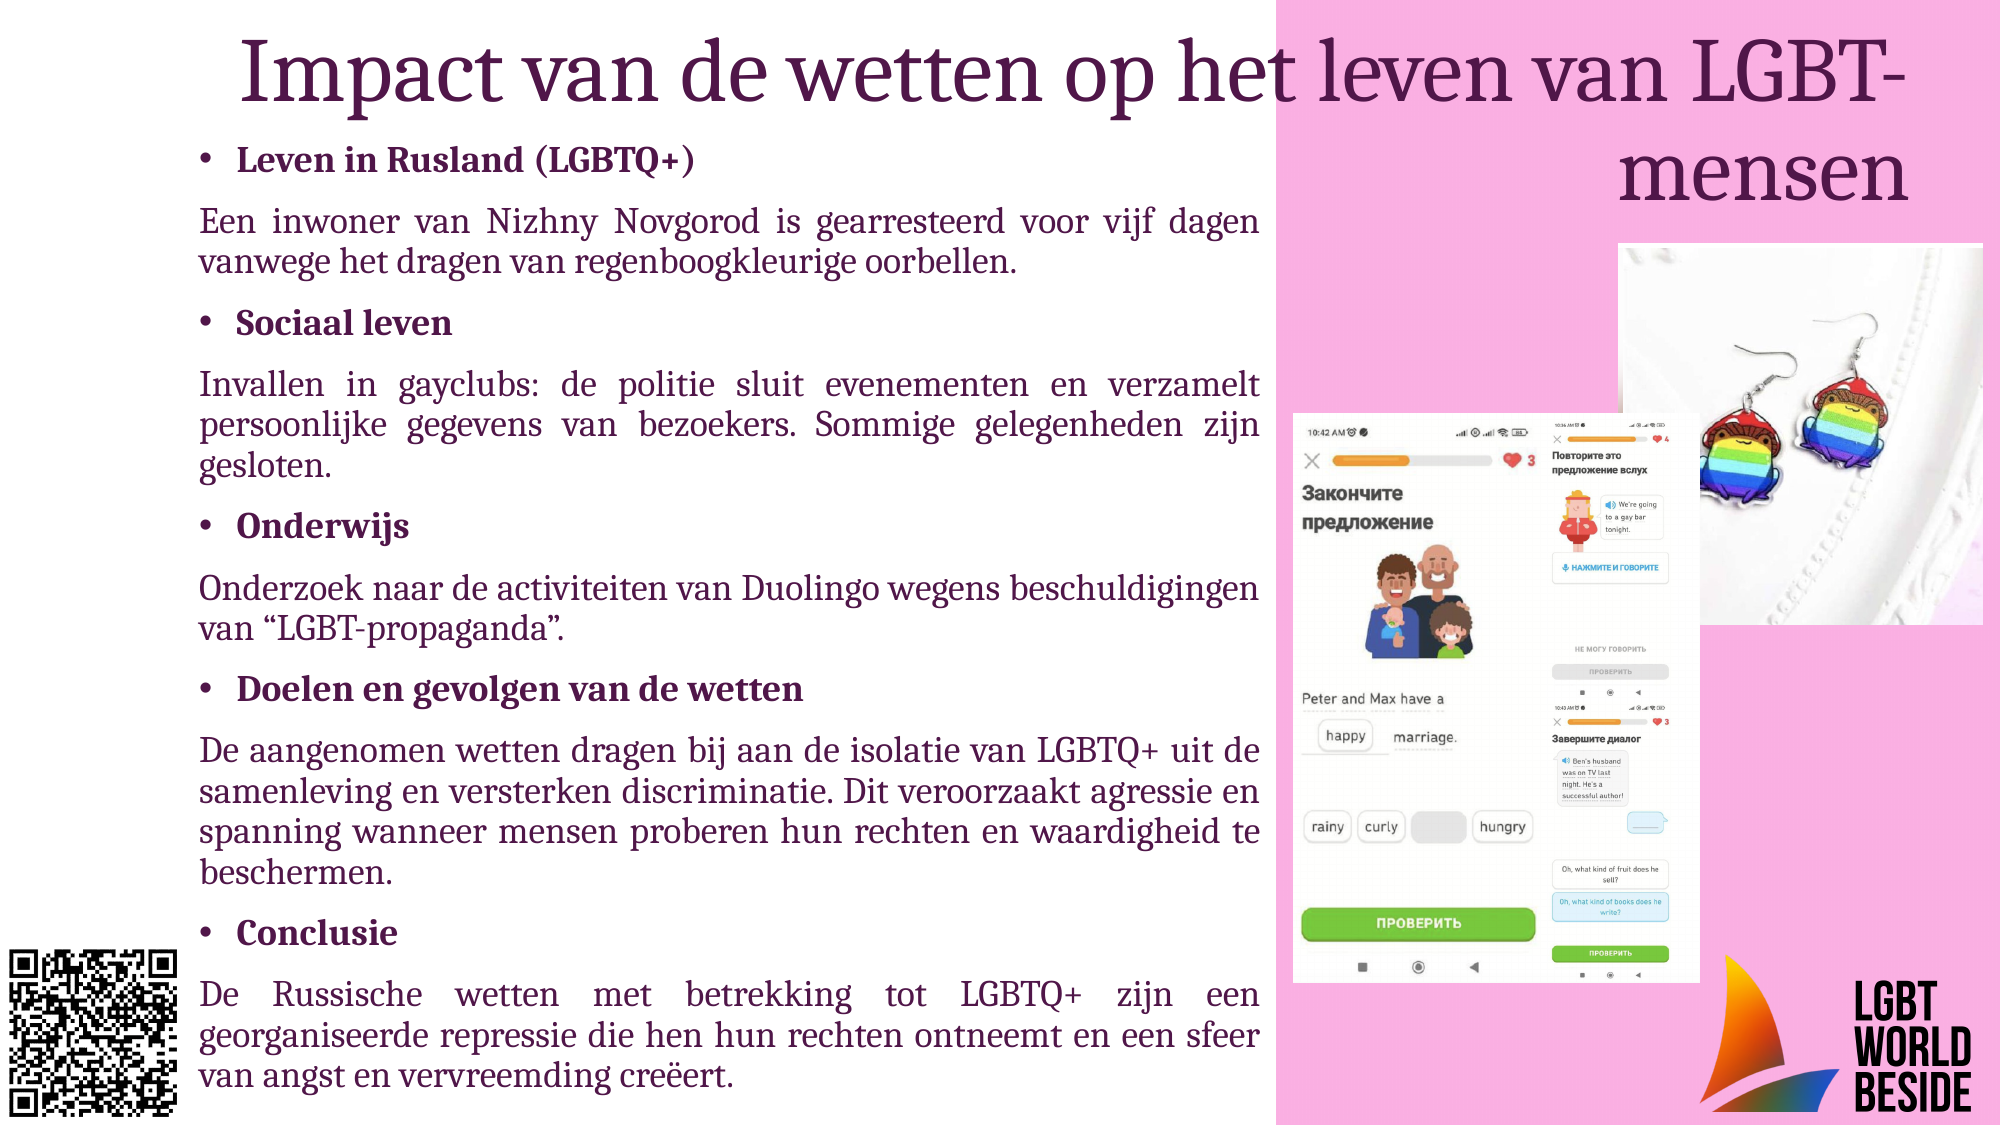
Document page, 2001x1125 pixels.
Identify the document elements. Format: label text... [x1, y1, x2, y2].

list Leven in Rusland (LGBTQ+) Een inwoner van Nizhny Novgorod is gearresteerd voor vijf dagen vanwege het dragen van regenboogkleurige oorbellen. Sociaal leven Invallen in gayclubs: de politie sluit evenementen en verzamelt persoonlijke gegevens van bezoekers. Sommige gelegenheden zijn gesloten. Onderwijs Onderzoek naar de activiteiten van Duolingo wegens beschuldigingen van “LGBT-propaganda”. Doelen en gevolgen van de wetten De aangenomen wetten dragen bij aan de isolatie van LGBTQ+ uit de samenleving en versterken discriminatie. Dit veroorzaakt agressie en spanning wanneer mensen proberen hun rechten en waardigheid te beschermen. Conclusie De Russische wetten met betrekking tot LGBTQ+ zijn een georganiseerde repressie die hen hun rechten ontneemt en een sfeer van angst en vervreemding creëert. [184, 132, 1275, 1097]
picture [1275, 0, 2000, 1125]
title Impact van de wetten op het leven van LGBT-mensen [122, 7, 1275, 236]
picture [0, 941, 185, 1125]
